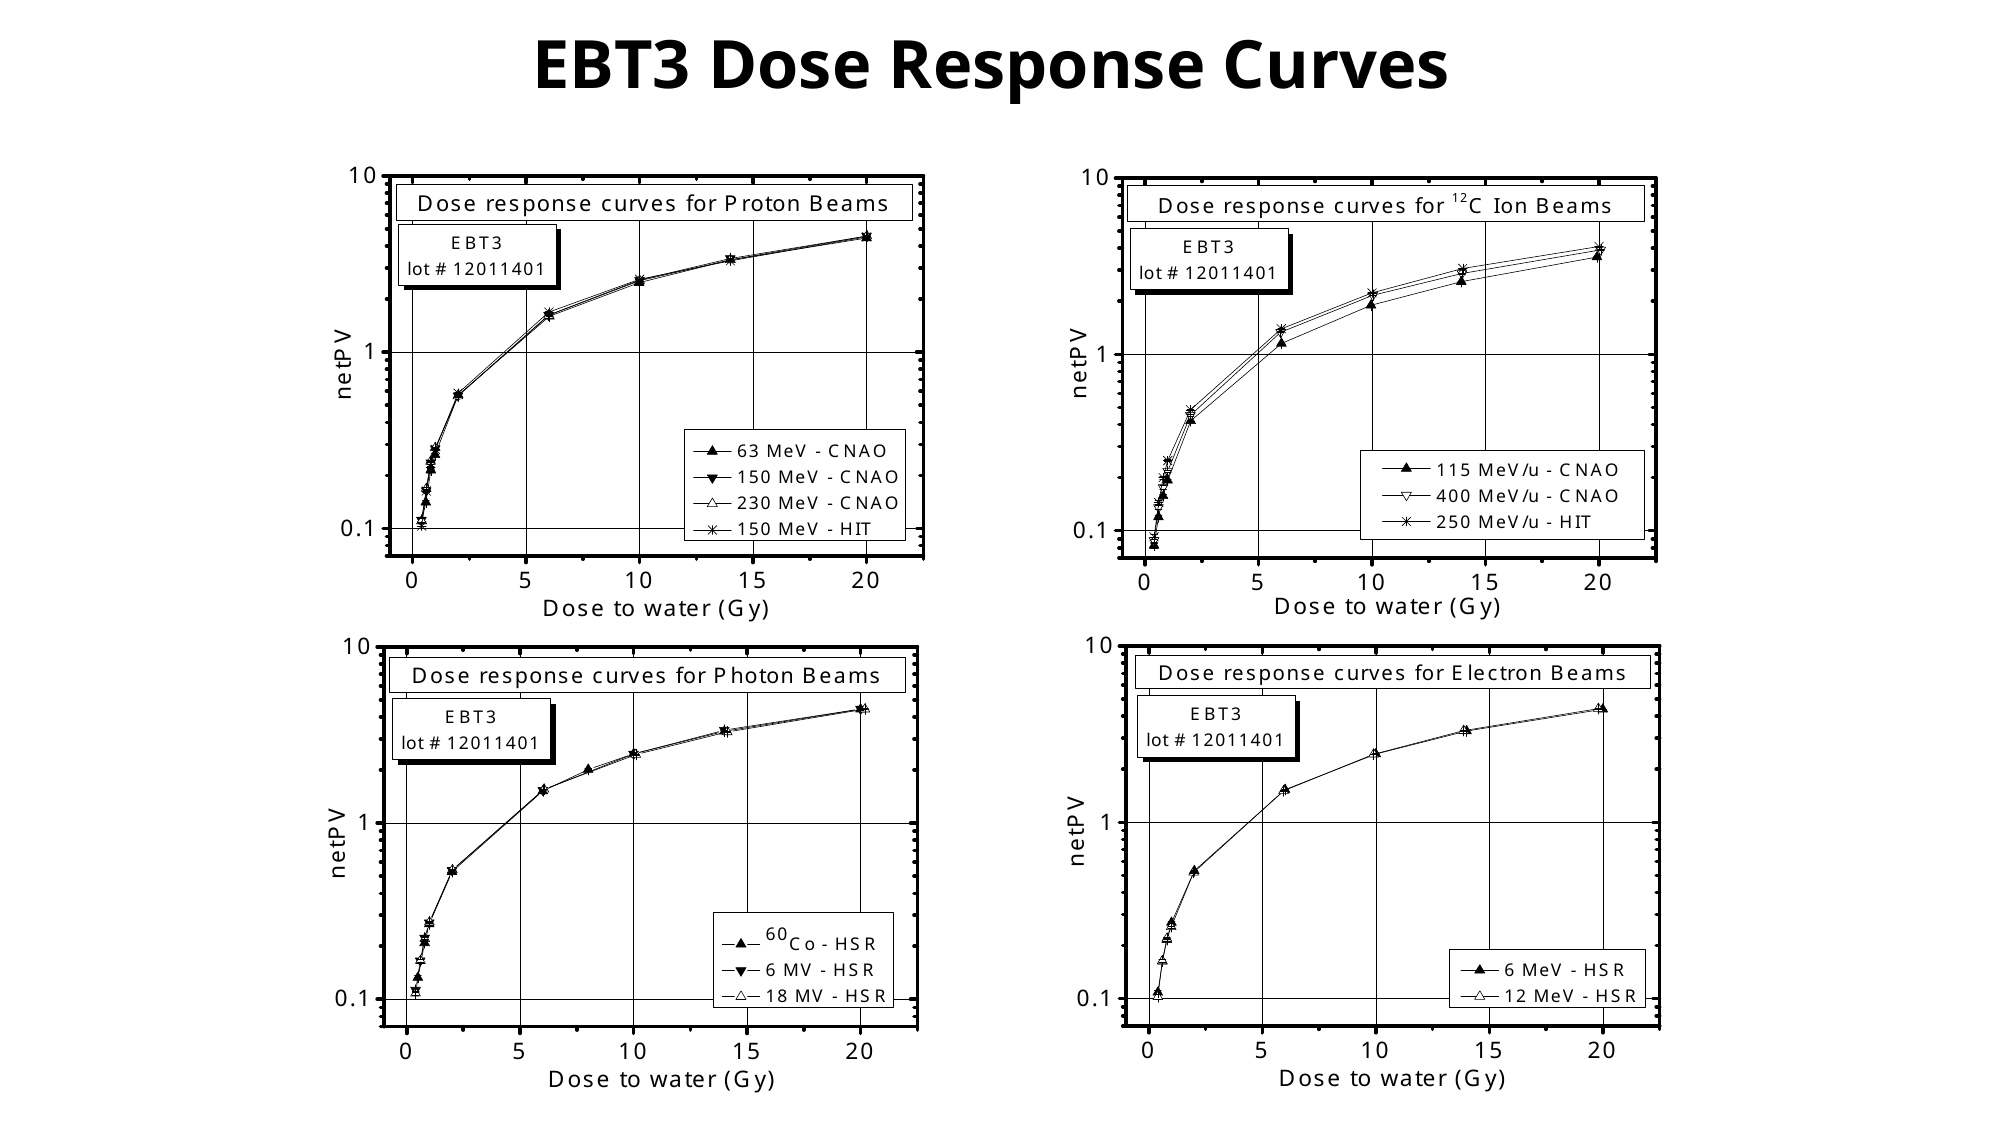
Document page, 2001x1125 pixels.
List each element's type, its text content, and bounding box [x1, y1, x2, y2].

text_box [1051, 627, 1730, 1100]
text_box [312, 627, 991, 1100]
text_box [312, 155, 991, 627]
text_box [1051, 155, 1730, 627]
title EBT3 Dose Response Curves [0, 0, 2000, 176]
